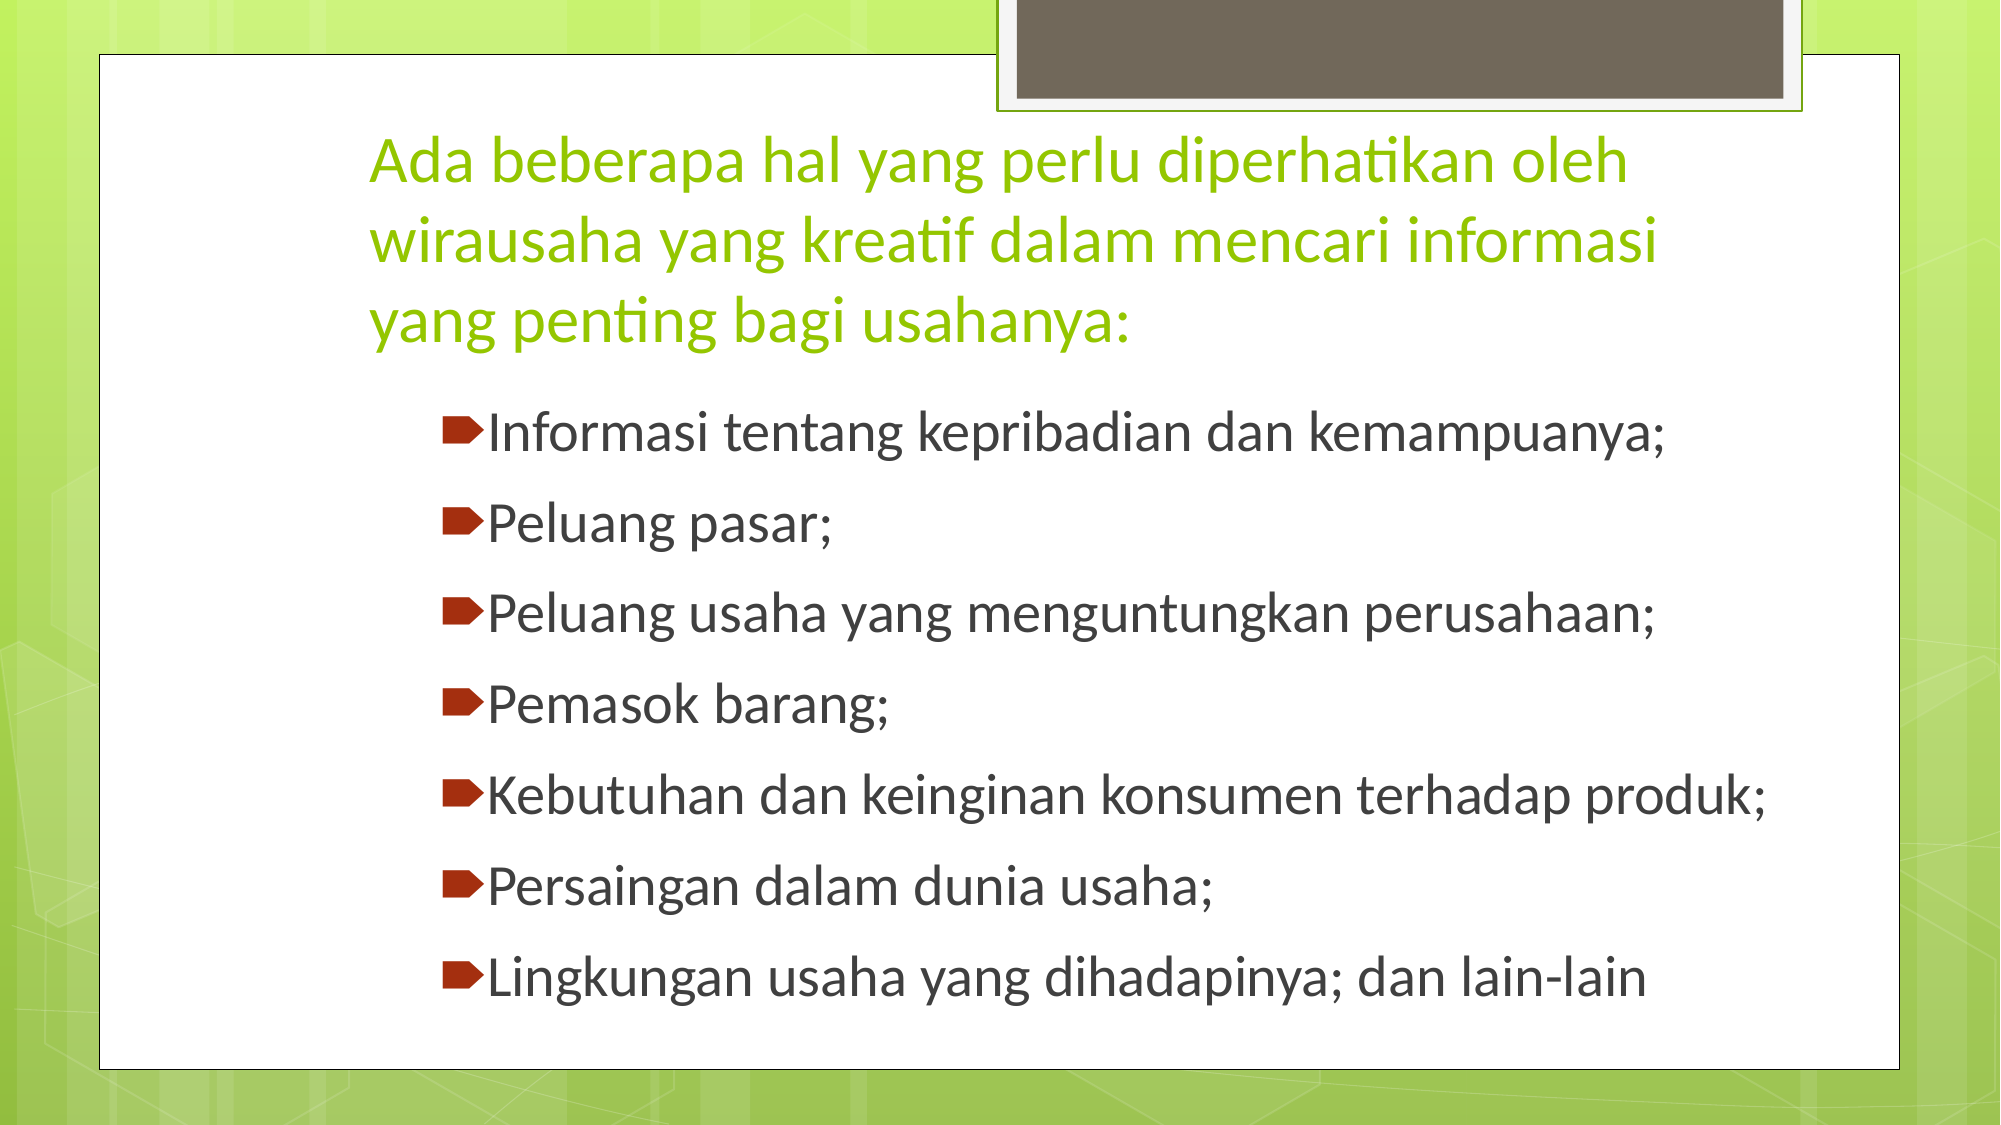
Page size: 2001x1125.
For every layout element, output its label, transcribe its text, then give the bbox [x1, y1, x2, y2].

text_box 🠶Informasi tentang kepribadian dan kemampuanya; 🠶Peluang pasar; 🠶Peluang usaha yang menguntungkan perusahaan; 🠶Pemasok barang; 🠶Kebutuhan dan keinginan konsumen terhadap produk; 🠶Persaingan dalam dunia usaha; 🠶Lingkungan usaha yang dihadapinya; dan lain-lain [437, 369, 1789, 1009]
title Ada beberapa hal yang perlu diperhatikan oleh wirausaha yang kreatif dalam mencari informasi yang penting bagi usahanya: [228, 114, 1765, 357]
